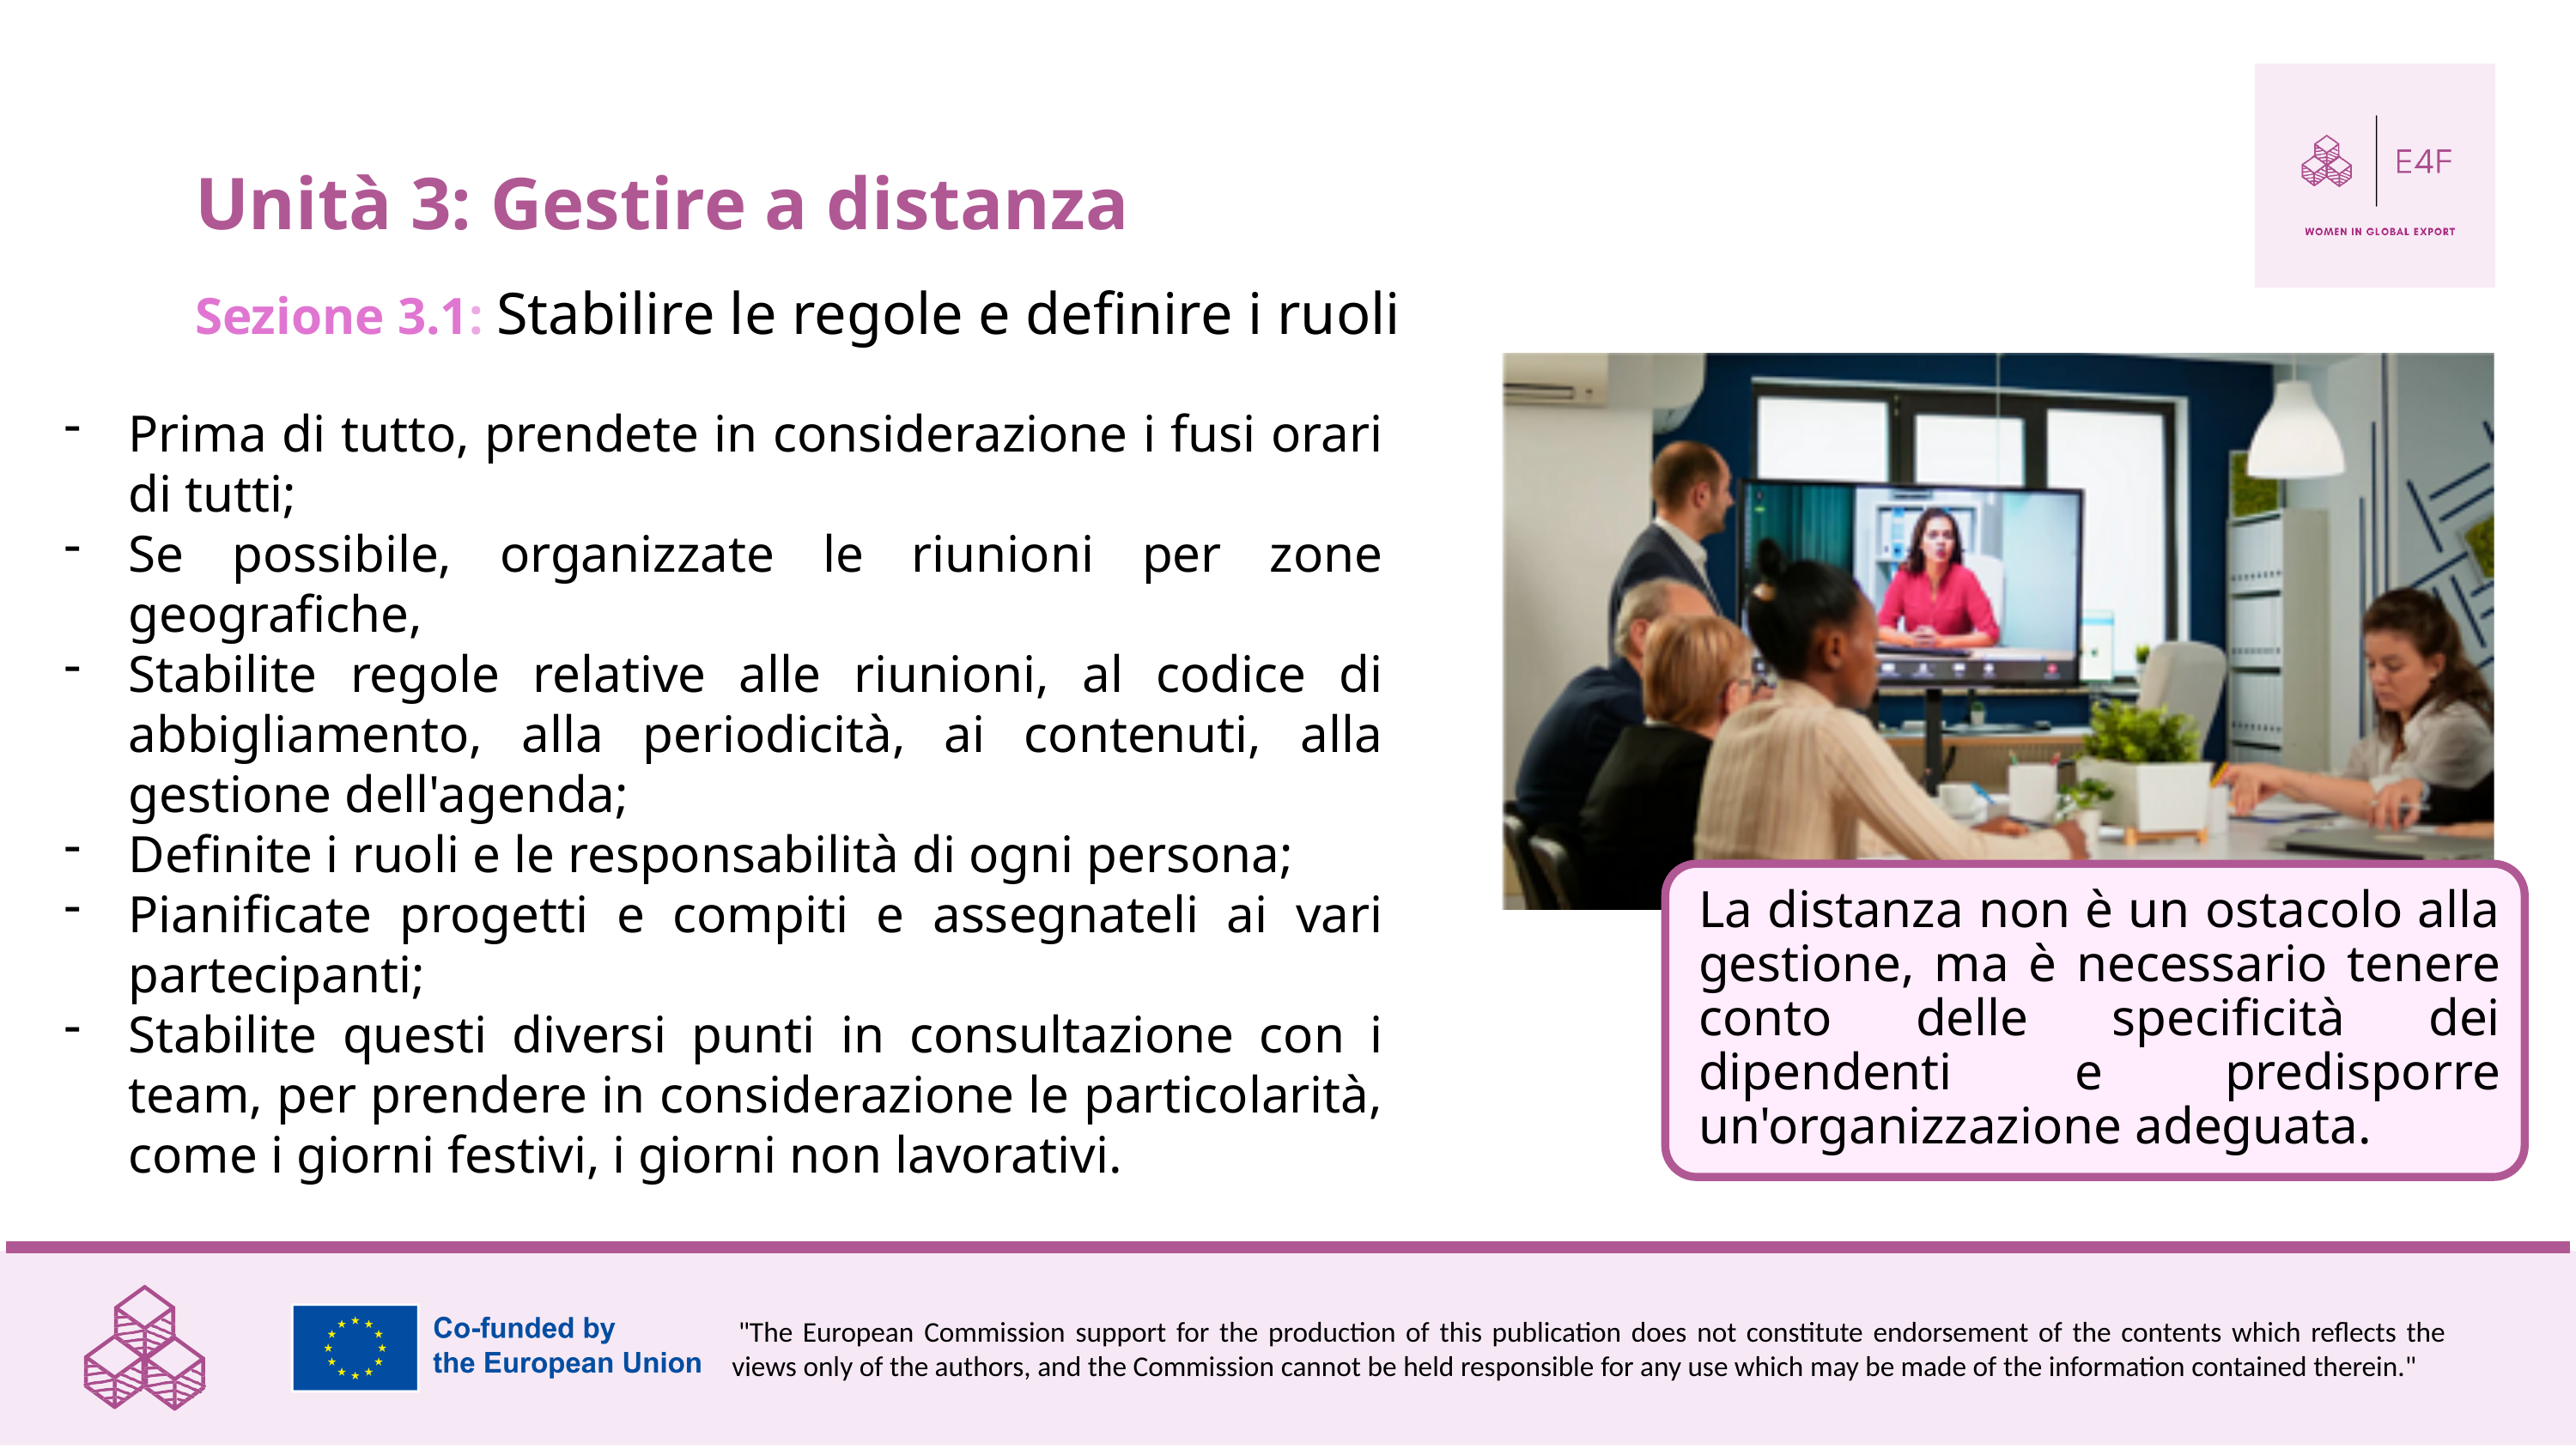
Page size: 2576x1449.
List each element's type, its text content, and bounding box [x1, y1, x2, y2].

picture [2254, 64, 2495, 288]
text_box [1663, 864, 2525, 1178]
picture [83, 1364, 206, 1403]
picture [288, 1300, 732, 1396]
picture [161, 1341, 176, 1351]
text_box Unità 3: Gestire a distanza [182, 151, 1793, 251]
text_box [1501, 353, 2494, 910]
text_box Prima di tutto, prendete in considerazione i fusi orari di tutti; Se possibile, organizzate le riunioni per zone geografiche, Stabilite regole relative alle riunioni, al codice di abbigliamento, alla periodicità, ai contenuti, alla gestione dell'agenda; Definite i ruoli e le responsabilità di ogni persona; Pianificate progetti e compiti e assegnateli ai vari partecipanti; Stabilite questi diversi punti in consultazione con i team, per prendere in considerazione le particolarità, come i giorni festivi, i giorni non lavorativi. [51, 395, 1396, 1190]
picture [113, 1315, 176, 1351]
text_box Sezione 3.1: Stabilire le regole e definire i ruoli [182, 270, 1597, 353]
